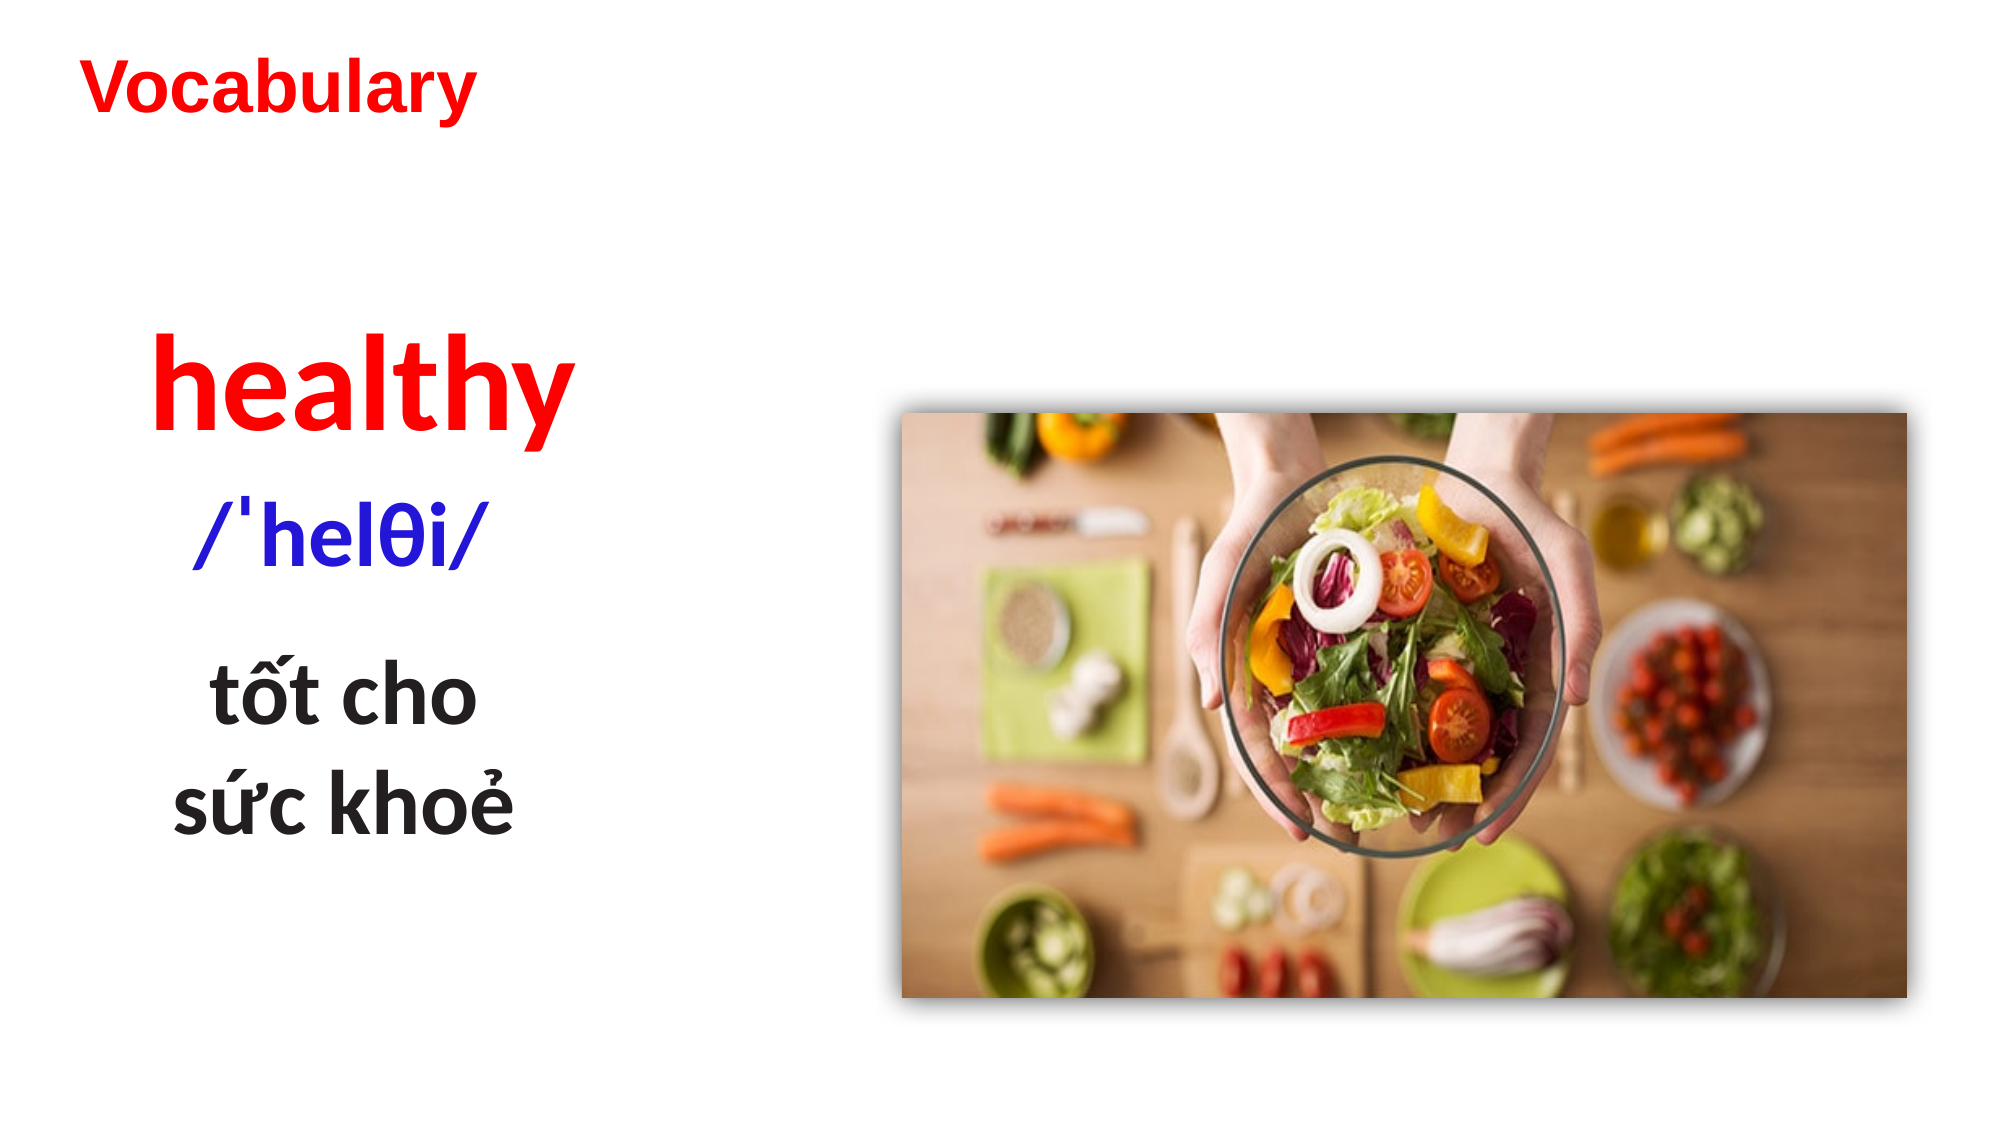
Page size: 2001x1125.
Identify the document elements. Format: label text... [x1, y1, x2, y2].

picture [901, 413, 1908, 999]
text_box healthy [27, 278, 698, 473]
text_box tốt cho sức khoẻ [27, 617, 661, 868]
text_box /ˈhelθi/ [6, 459, 676, 600]
text_box Vocabulary [64, 29, 574, 135]
